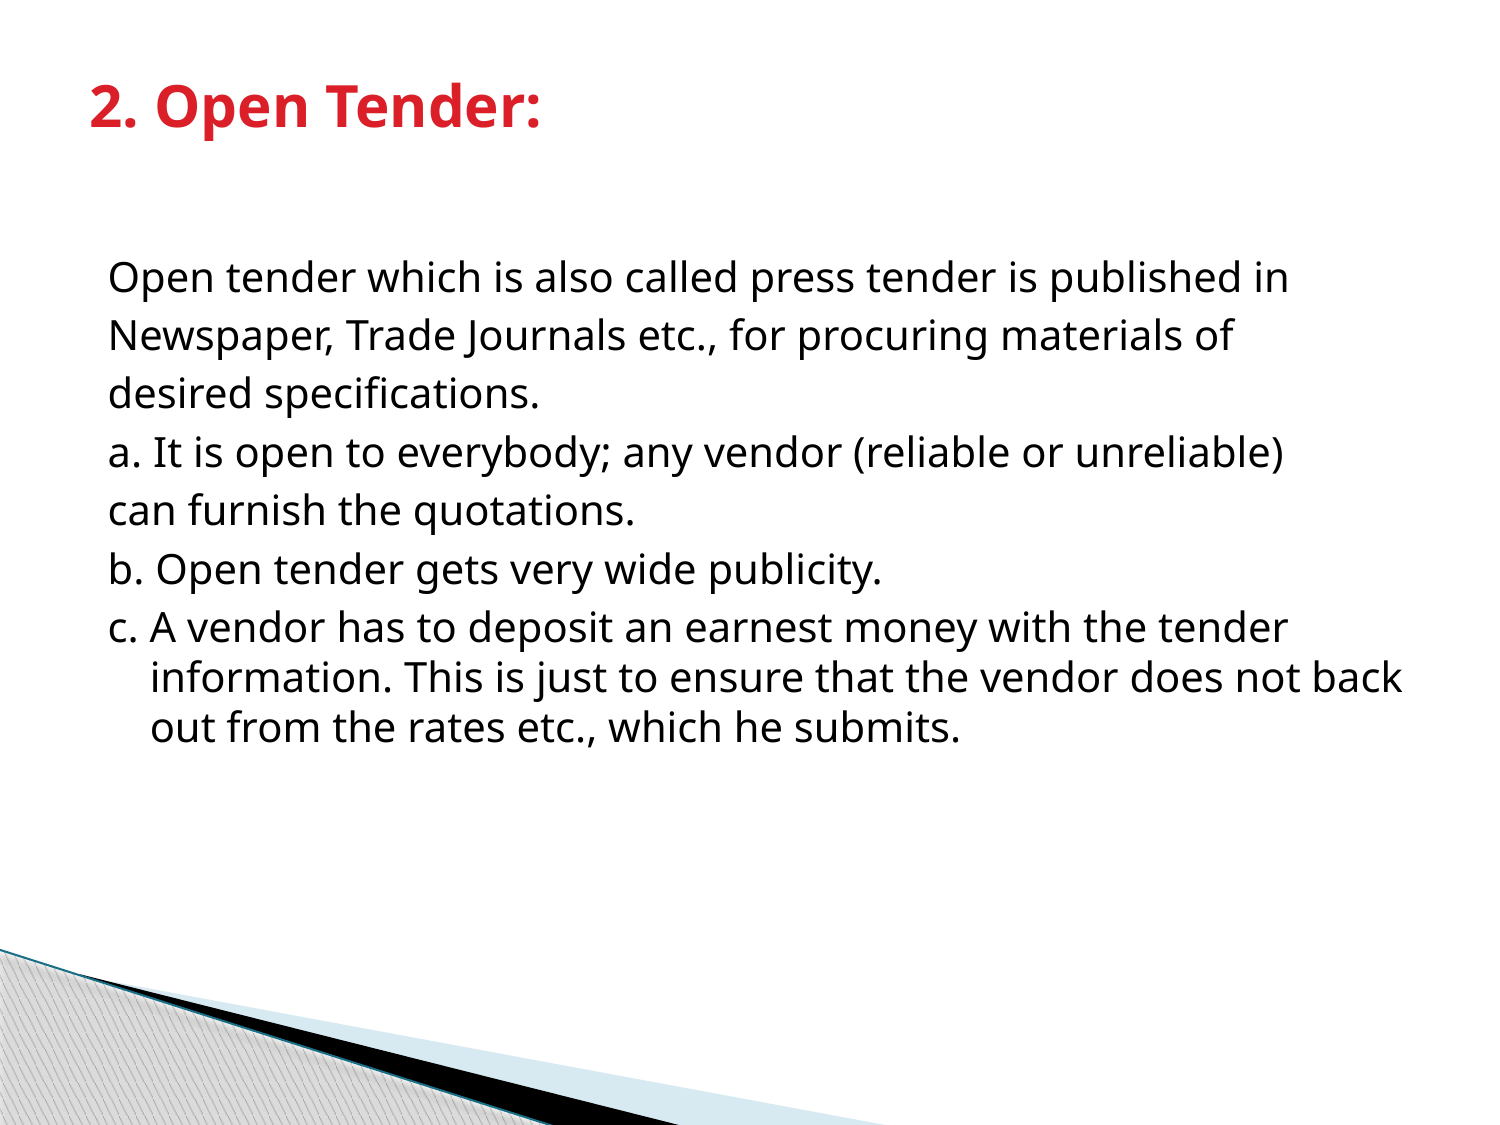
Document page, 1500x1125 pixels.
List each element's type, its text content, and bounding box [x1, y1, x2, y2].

title 2. Open Tender: [75, 45, 1425, 233]
list Open tender which is also called press tender is published in Newspaper, Trade Journals etc., for procuring materials of desired specifications. a. It is open to everybody; any vendor (reliable or unreliable) can furnish the quotations. b. Open tender gets very wide publicity. c. A vendor has to deposit an earnest money with the tender information. This is just to ensure that the vendor does not back out from the rates etc., which he submits. [75, 243, 1425, 986]
